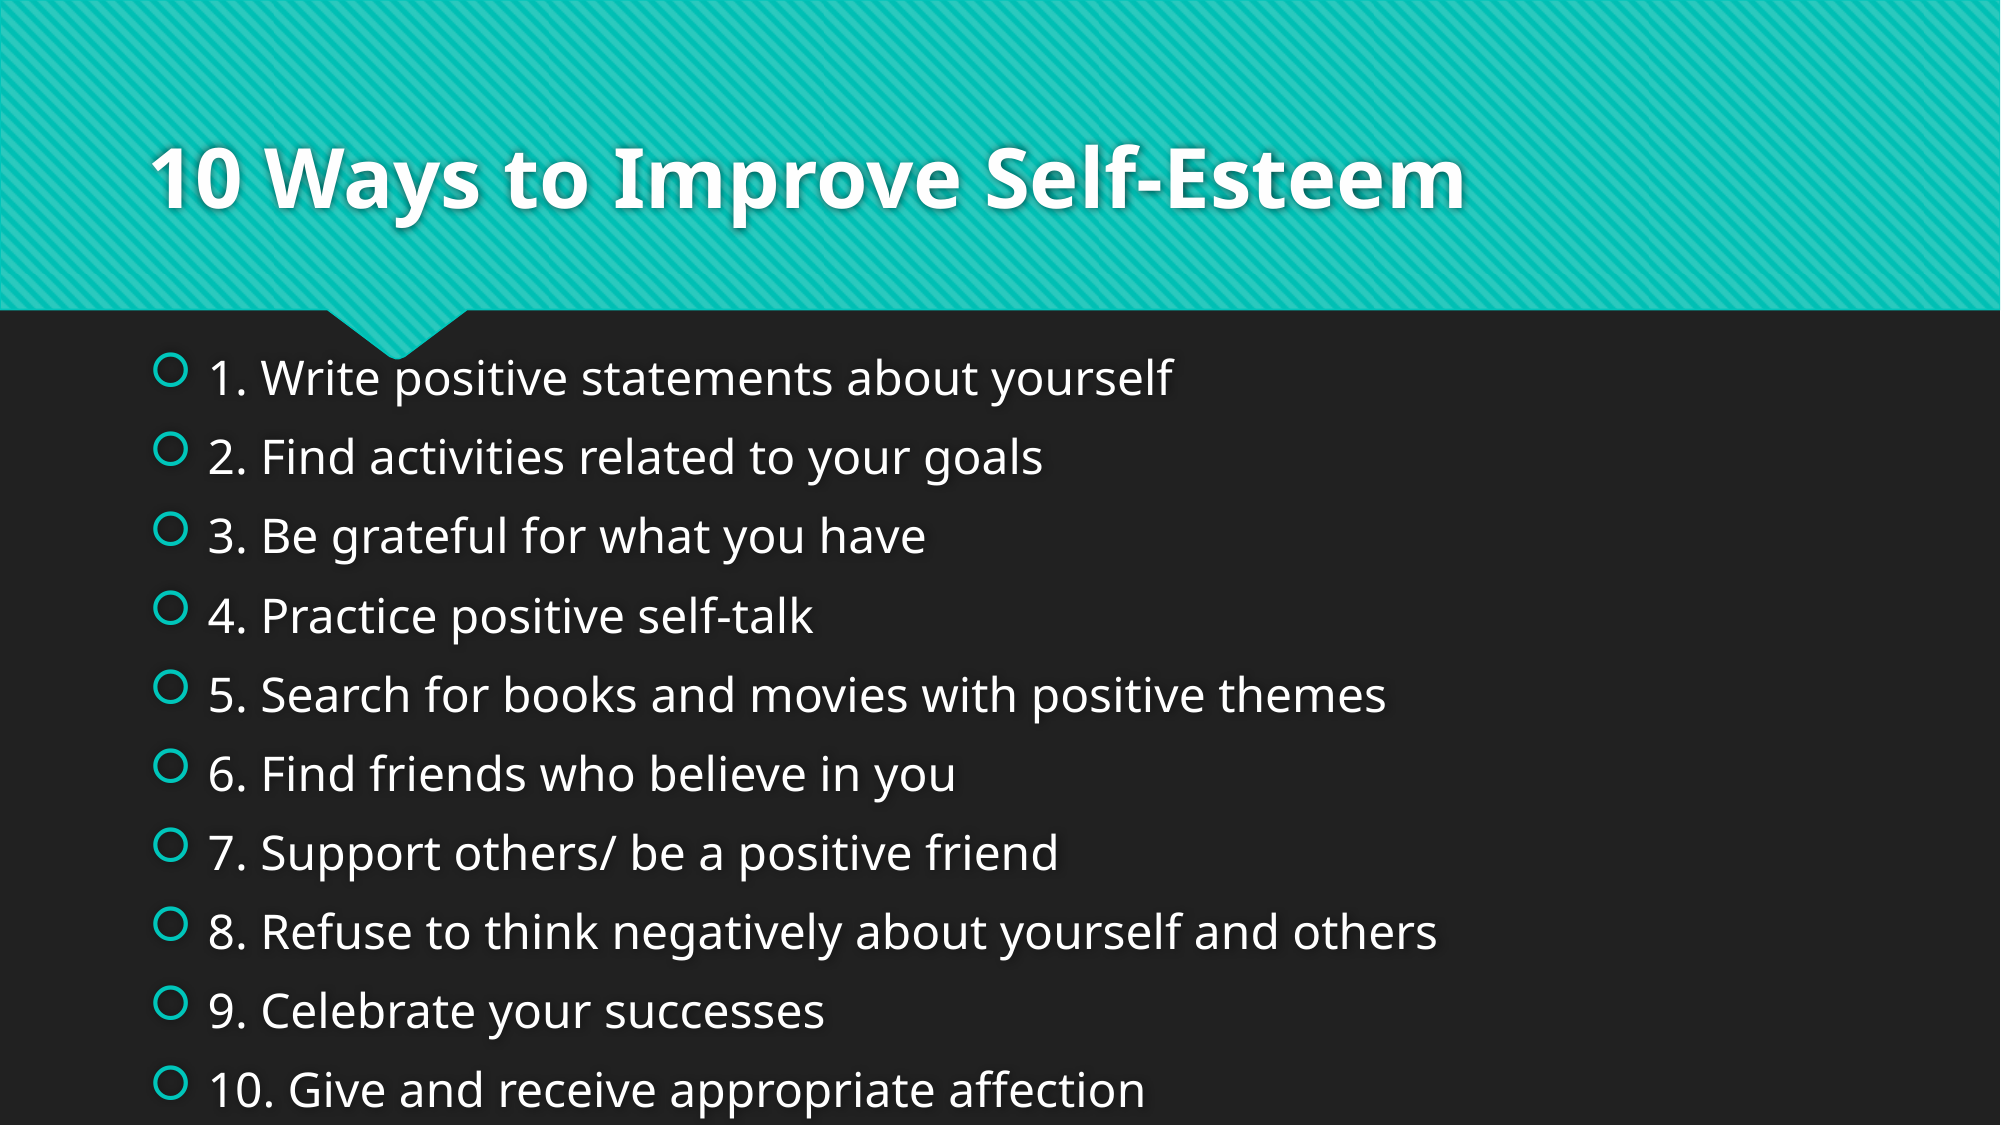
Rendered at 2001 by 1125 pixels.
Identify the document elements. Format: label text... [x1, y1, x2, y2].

title 10 Ways to Improve Self-Esteem [132, 73, 1868, 233]
list 1. Write positive statements about yourself 2. Find activities related to your goals 3. Be grateful for what you have 4. Practice positive self-talk 5. Search for books and movies with positive themes 6. Find friends who believe in you 7. Support others/ be a positive friend 8. Refuse to think negatively about yourself and others 9. Celebrate your successes 10. Give and receive appropriate affection [134, 340, 1866, 1125]
